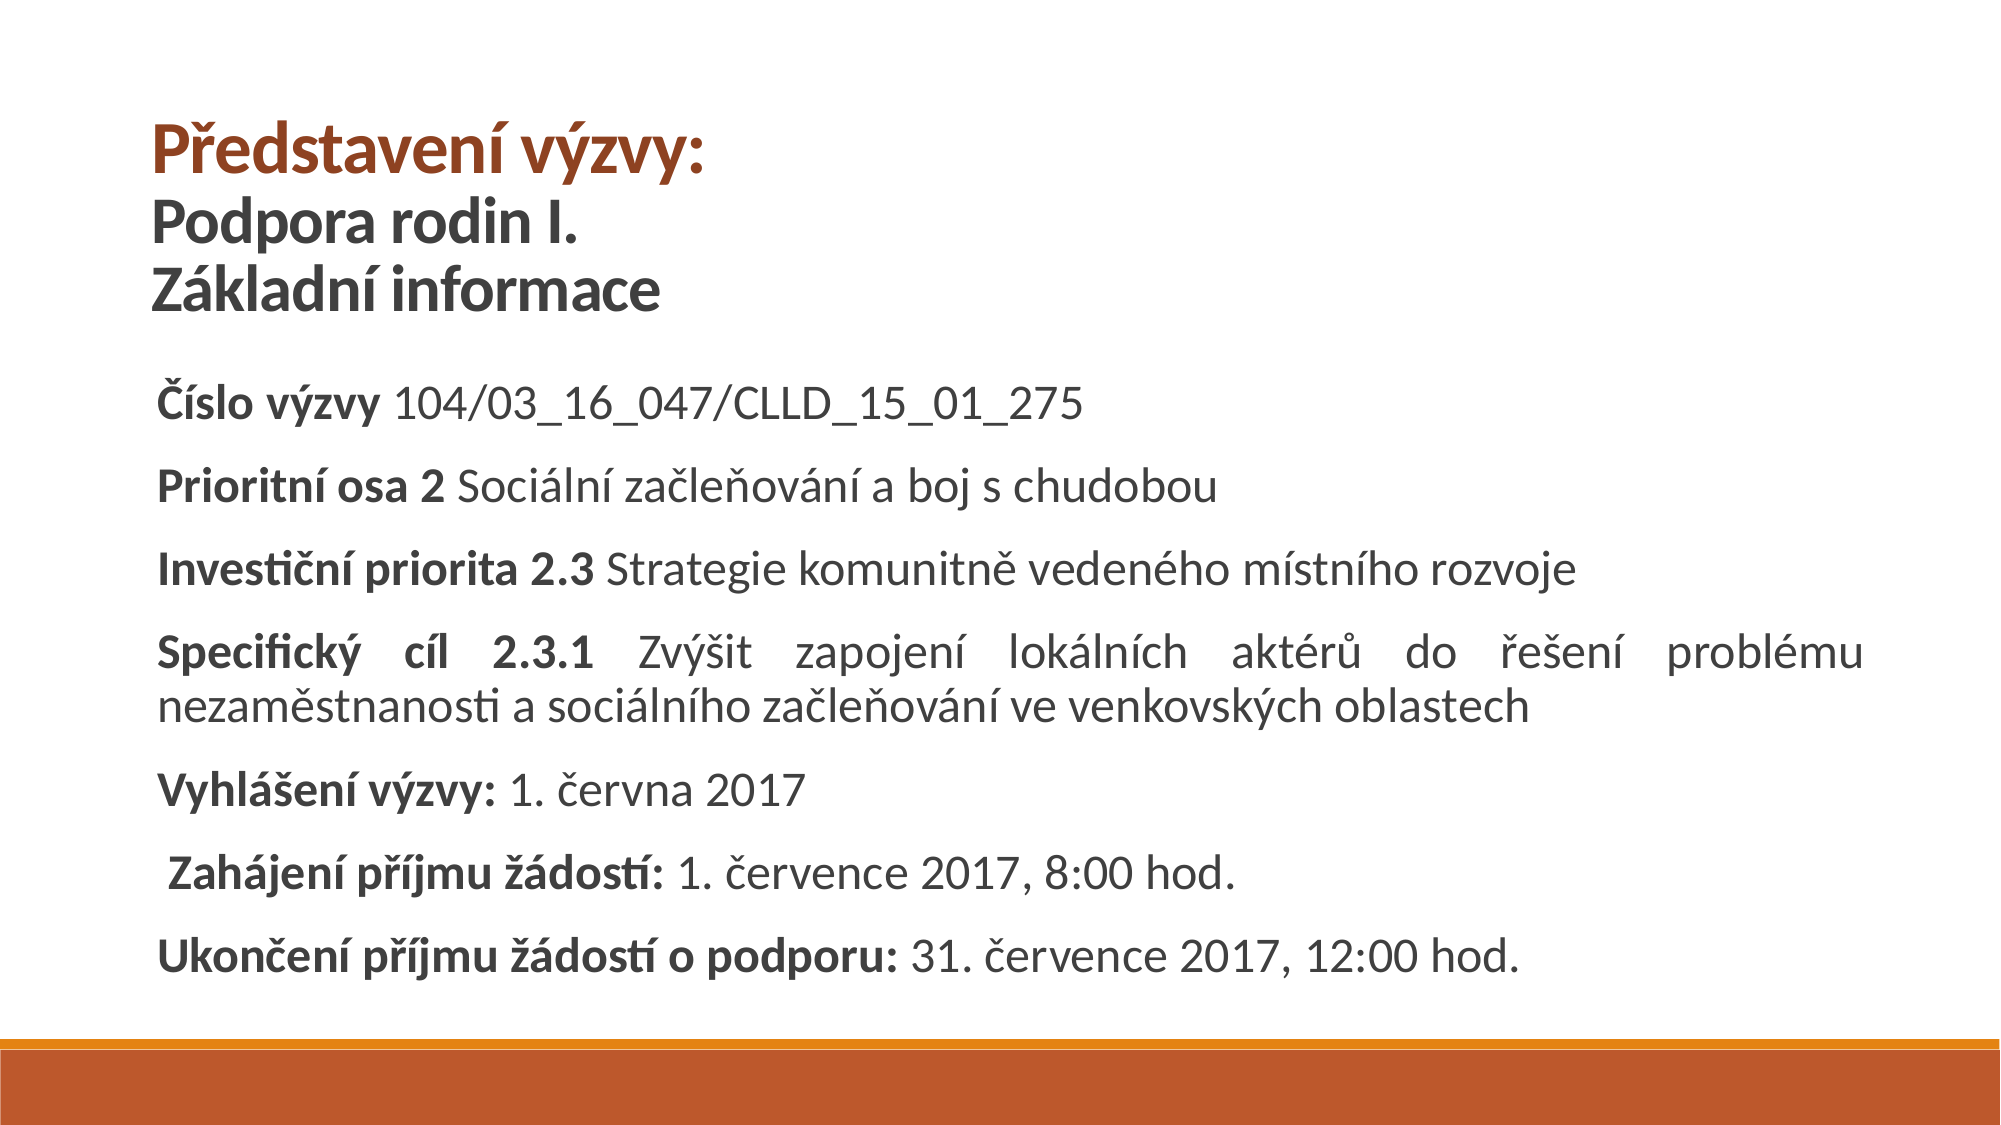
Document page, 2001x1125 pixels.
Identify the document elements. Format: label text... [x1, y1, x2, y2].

title Představení výzvy: Podpora rodin I. Základní informace [136, 97, 1780, 333]
list Číslo výzvy 104/03_16_047/CLLD_15_01_275 Prioritní osa 2 Sociální začleňování a boj s chudobou Investiční priorita 2.3 Strategie komunitně vedeného místního rozvoje Specifický cíl 2.3.1 Zvýšit zapojení lokálních aktérů do řešení problému nezaměstnanosti a sociálního začleňování ve venkovských oblastech Vyhlášení výzvy: 1. června 2017 Zahájení příjmu žádostí: 1. července 2017, 8:00 hod. Ukončení příjmu žádostí o podporu: 31. července 2017, 12:00 hod. [157, 368, 1866, 974]
